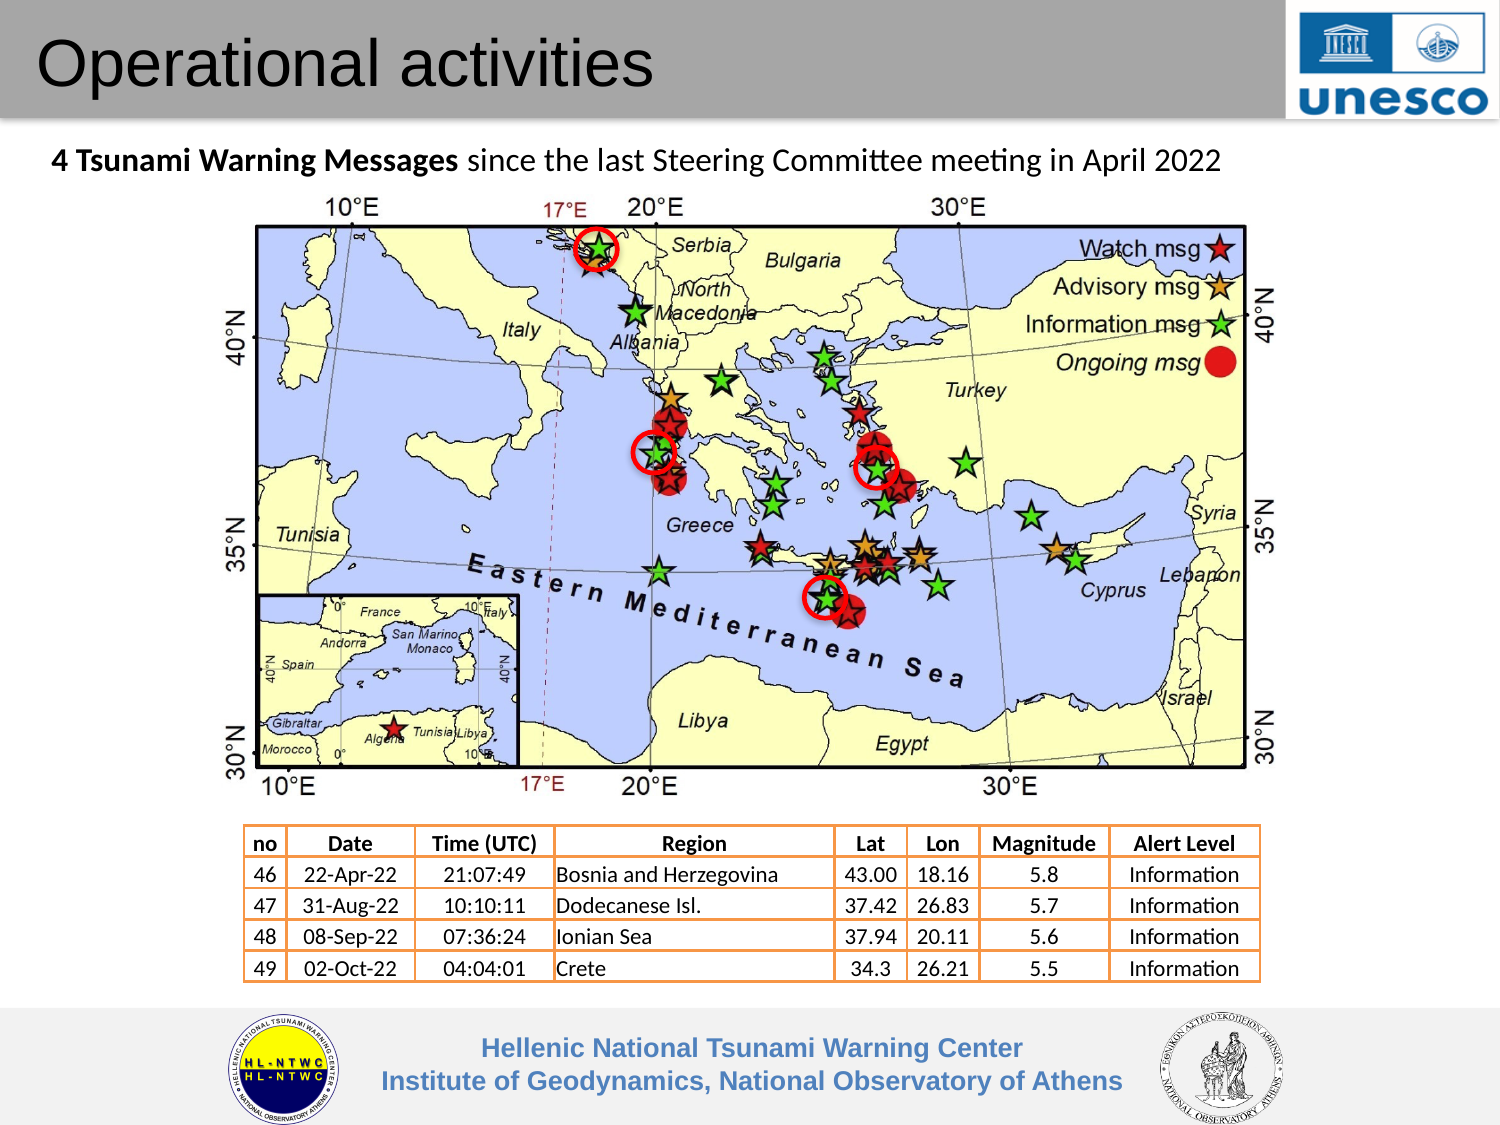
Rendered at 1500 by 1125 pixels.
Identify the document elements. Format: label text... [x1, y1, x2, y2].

table_cell 07:36:24 [416, 921, 553, 949]
text_box Operational activities [29, 12, 663, 108]
table_cell 47 [245, 889, 285, 918]
table_cell 22-Apr-22 [288, 858, 414, 887]
table_header Region [556, 827, 833, 855]
table_cell 26.21 [908, 952, 978, 980]
table_cell 5.7 [981, 889, 1108, 918]
table_cell 5.8 [981, 858, 1108, 887]
table_cell Dodecanese Isl. [556, 889, 833, 918]
table_cell Information [1111, 889, 1259, 918]
table_cell 37.42 [836, 889, 906, 918]
table_cell Ionian Sea [556, 921, 833, 949]
picture [1285, 0, 1500, 119]
table_cell Information [1111, 952, 1259, 980]
table_cell 02-Oct-22 [288, 952, 414, 980]
table_header Lon [908, 827, 978, 855]
table_cell 21:07:49 [416, 858, 553, 887]
picture [228, 1014, 339, 1125]
table_cell 18.16 [908, 858, 978, 887]
table_cell 43.00 [836, 858, 906, 887]
table_cell 31-Aug-22 [288, 889, 414, 918]
table_cell 08-Sep-22 [288, 921, 414, 949]
table_cell 37.94 [836, 921, 906, 949]
table_cell 49 [245, 952, 285, 980]
table_cell Information [1111, 858, 1259, 887]
table_cell 10:10:11 [416, 889, 553, 918]
table_cell 46 [245, 858, 285, 887]
table_cell Crete [556, 952, 833, 980]
picture [221, 193, 1276, 796]
table_cell 34.3 [836, 952, 906, 980]
table_cell 26.83 [908, 889, 978, 918]
table_cell 48 [245, 921, 285, 949]
table_cell Information [1111, 921, 1259, 949]
table_header Lat [836, 827, 906, 855]
table_cell Bosnia and Herzegovina [556, 858, 833, 887]
picture [1160, 1012, 1283, 1124]
table_cell 04:04:01 [416, 952, 553, 980]
table_header Alert Level [1111, 827, 1259, 855]
text_box 4 Tsunami Warning Messages since the last Steering Committee meeting in April 2022 [51, 138, 1453, 362]
table_header no [245, 827, 285, 855]
table_cell 5.5 [981, 952, 1108, 980]
table_header Time (UTC) [416, 827, 553, 855]
table_header Magnitude [981, 827, 1108, 855]
table_cell 5.6 [981, 921, 1108, 949]
text_box [0, 0, 1282, 118]
table_header Date [288, 827, 414, 855]
table_cell 20.11 [908, 921, 978, 949]
